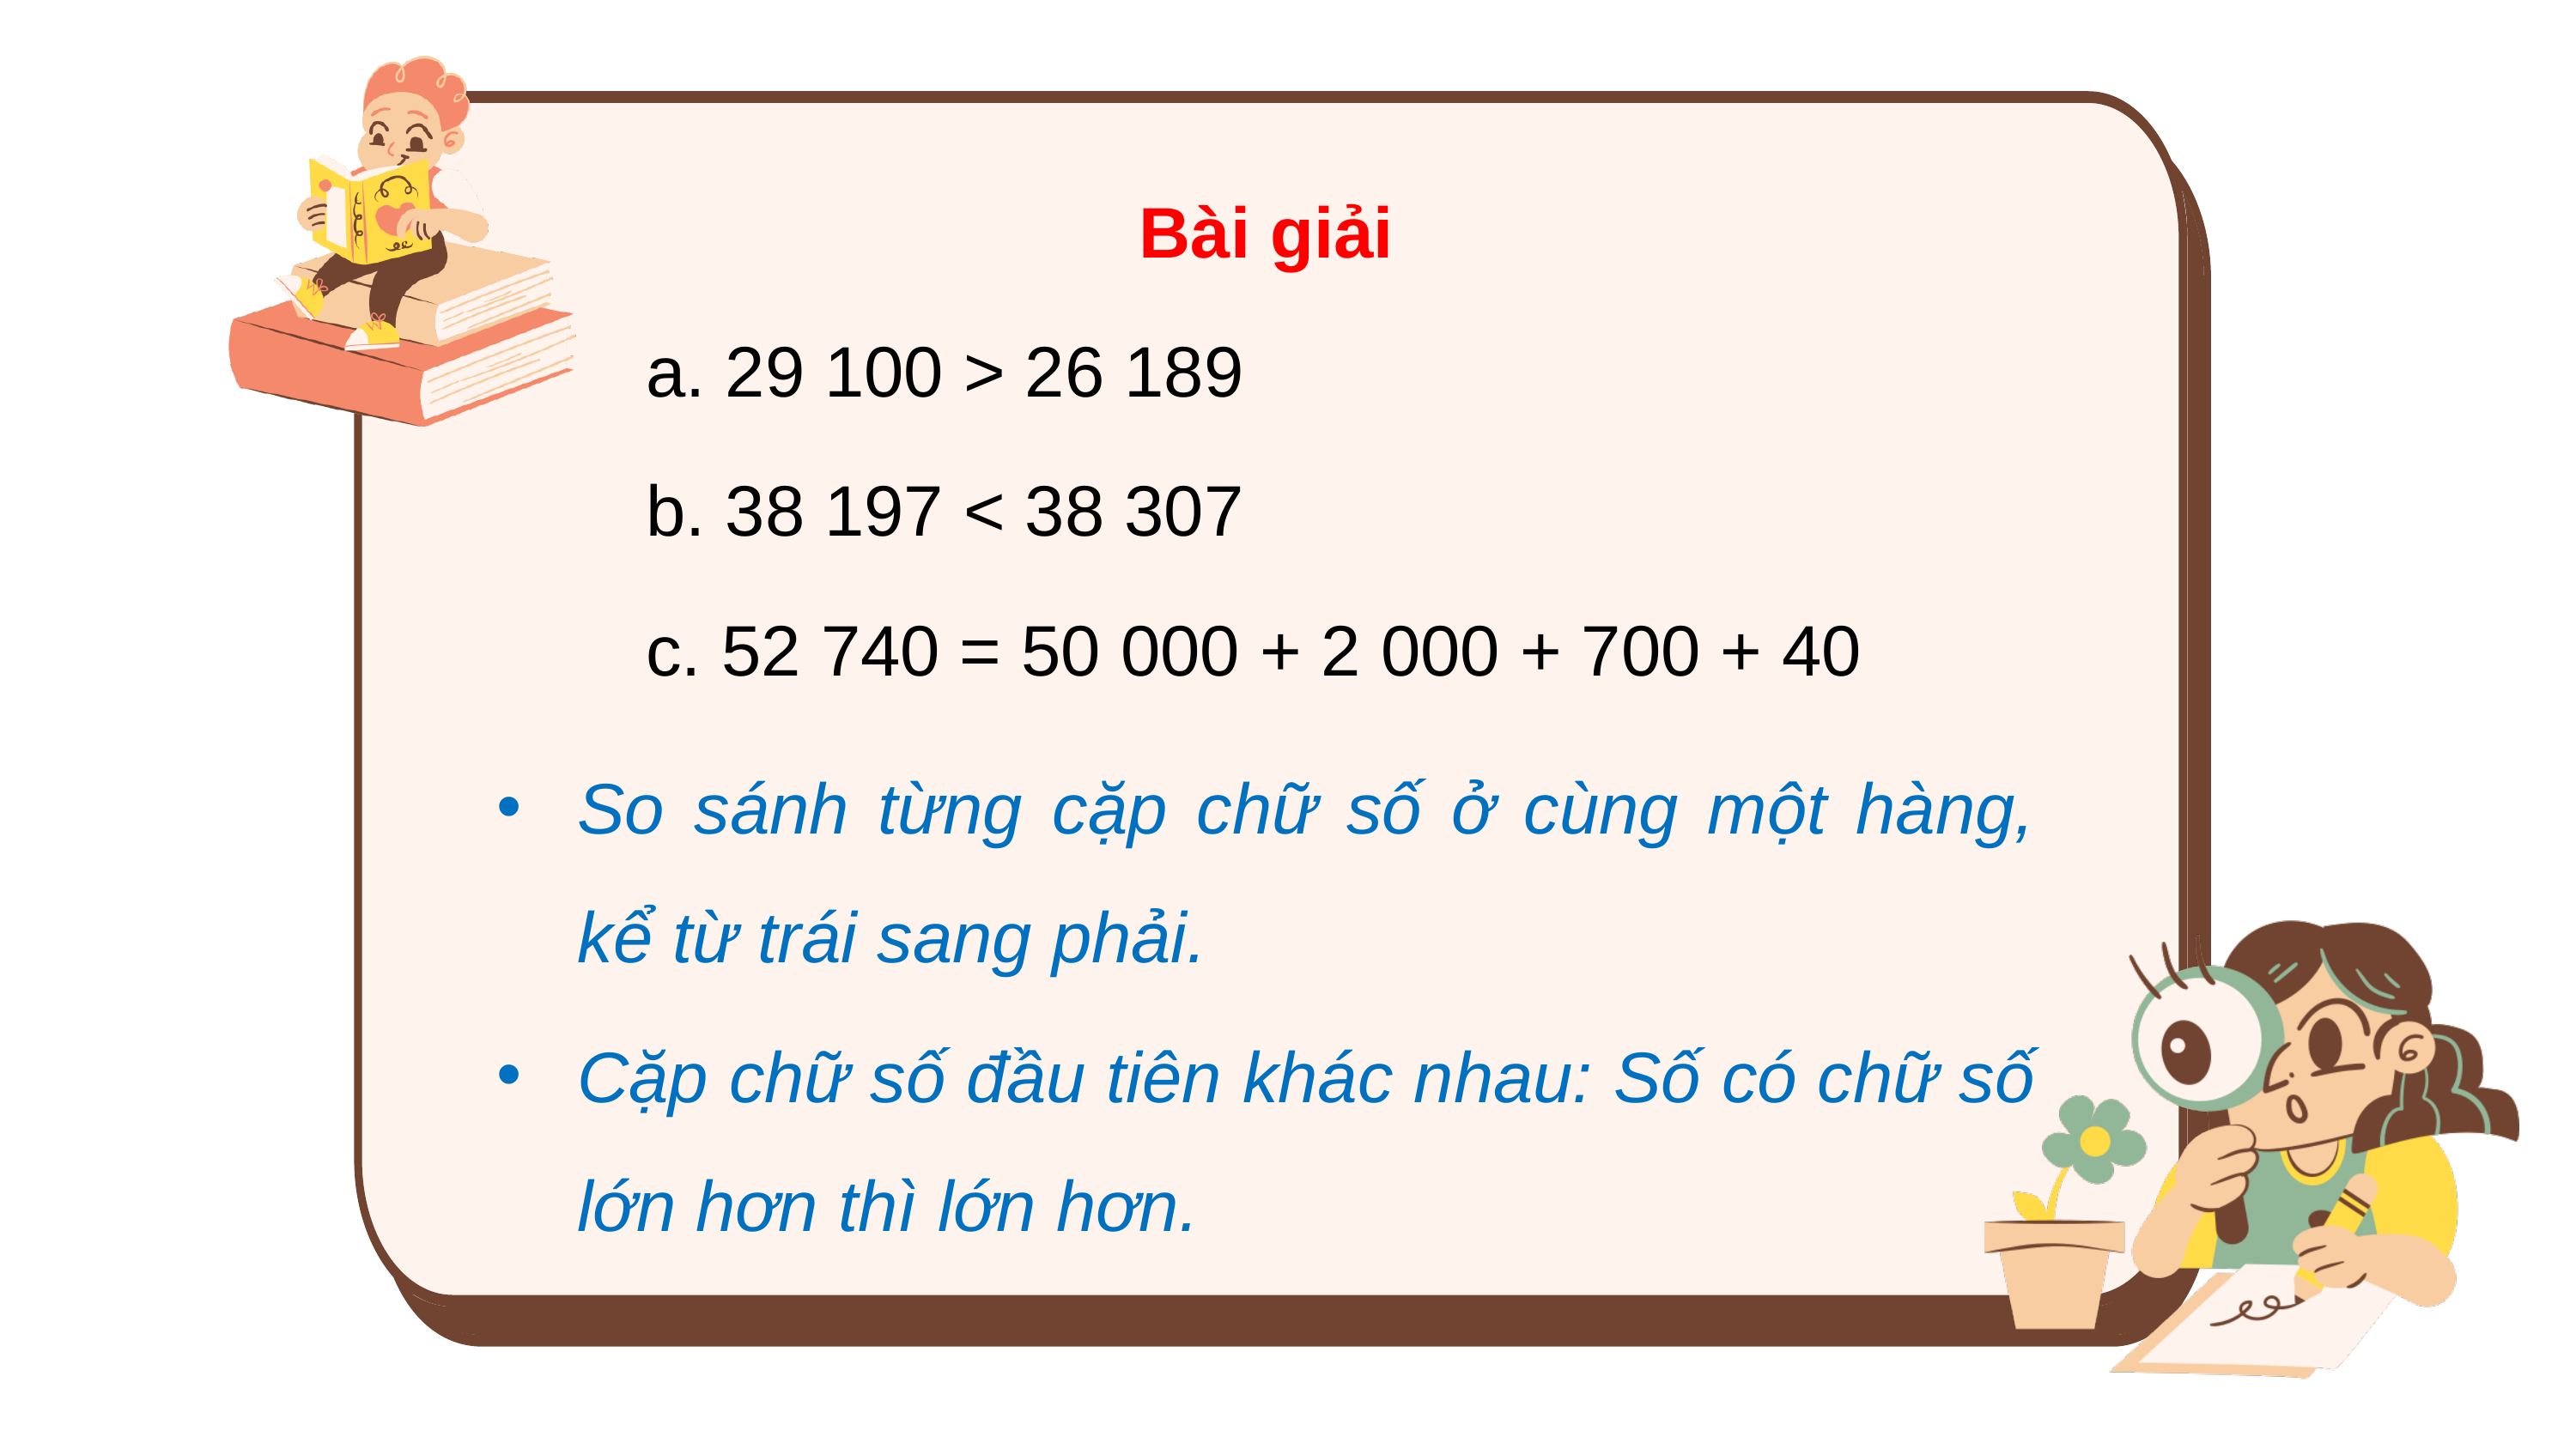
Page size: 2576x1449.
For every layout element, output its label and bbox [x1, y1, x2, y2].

picture [225, 55, 576, 427]
text_box [354, 90, 2212, 1347]
picture [1984, 918, 2519, 1383]
